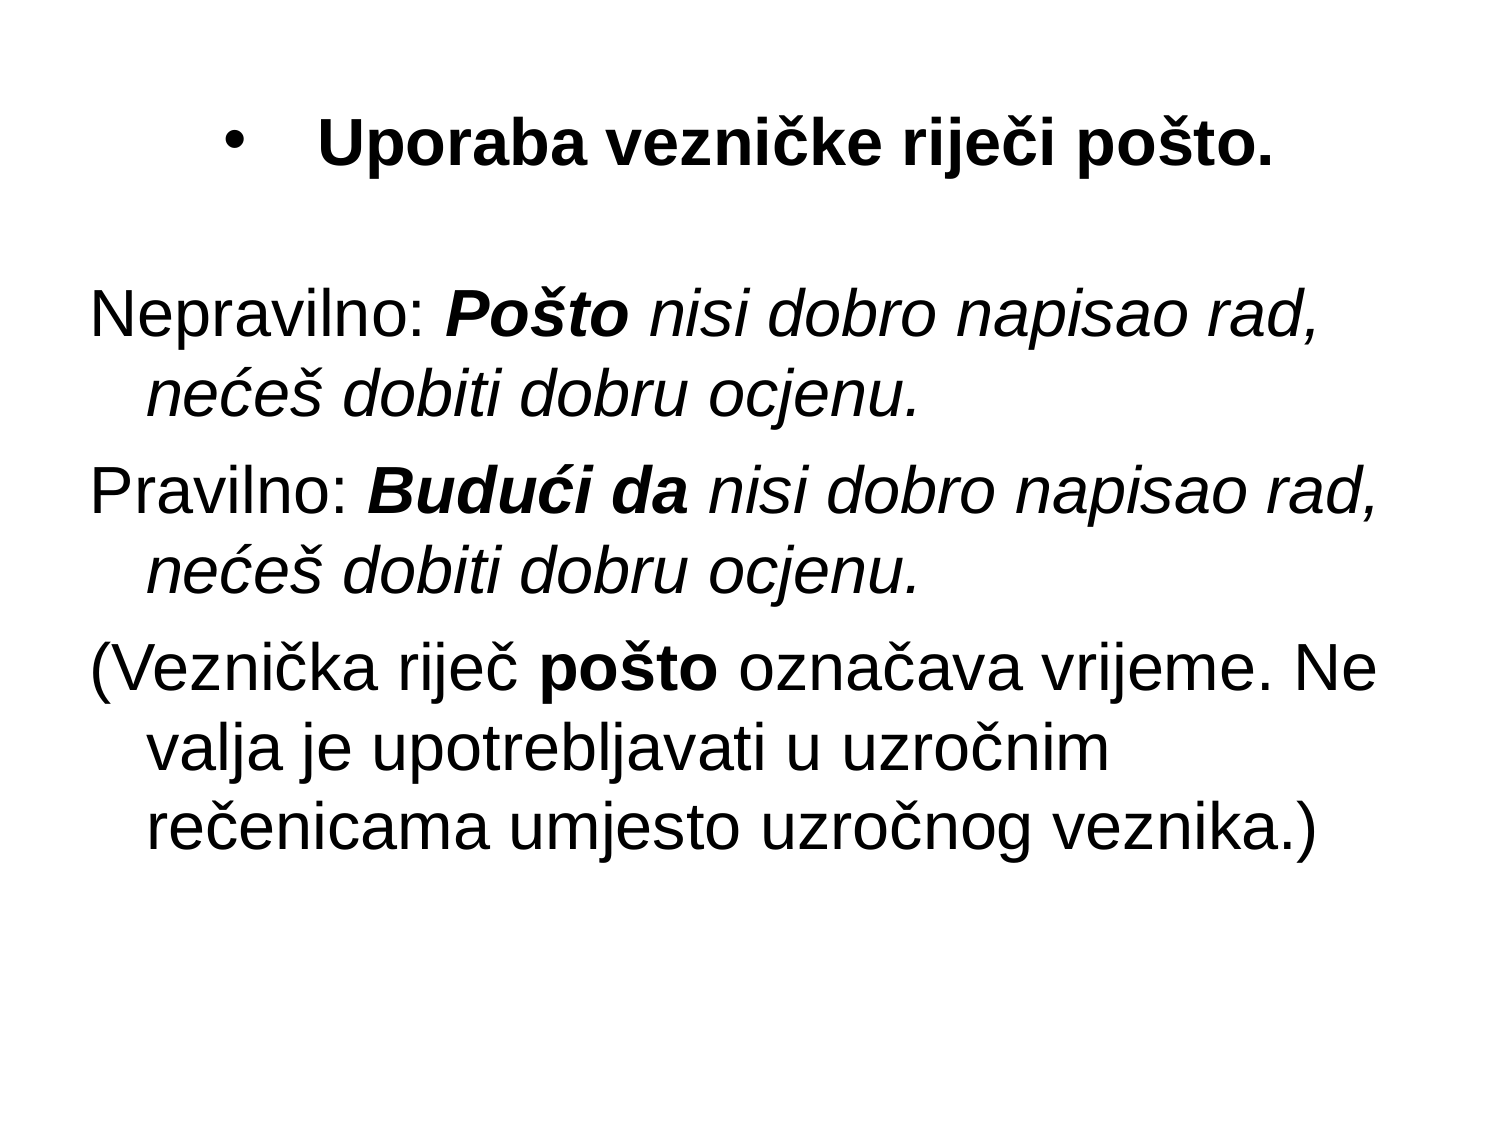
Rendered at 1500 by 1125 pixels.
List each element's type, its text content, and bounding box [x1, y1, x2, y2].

title Uporaba vezničke riječi pošto. [75, 45, 1425, 233]
list Nepravilno: Pošto nisi dobro napisao rad, nećeš dobiti dobru ocjenu. Pravilno: Budući da nisi dobro napisao rad, nećeš dobiti dobru ocjenu. (Veznička riječ pošto označava vrijeme. Ne valja je upotrebljavati u uzročnim rečenicama umjesto uzročnog veznika.) [75, 262, 1425, 1005]
